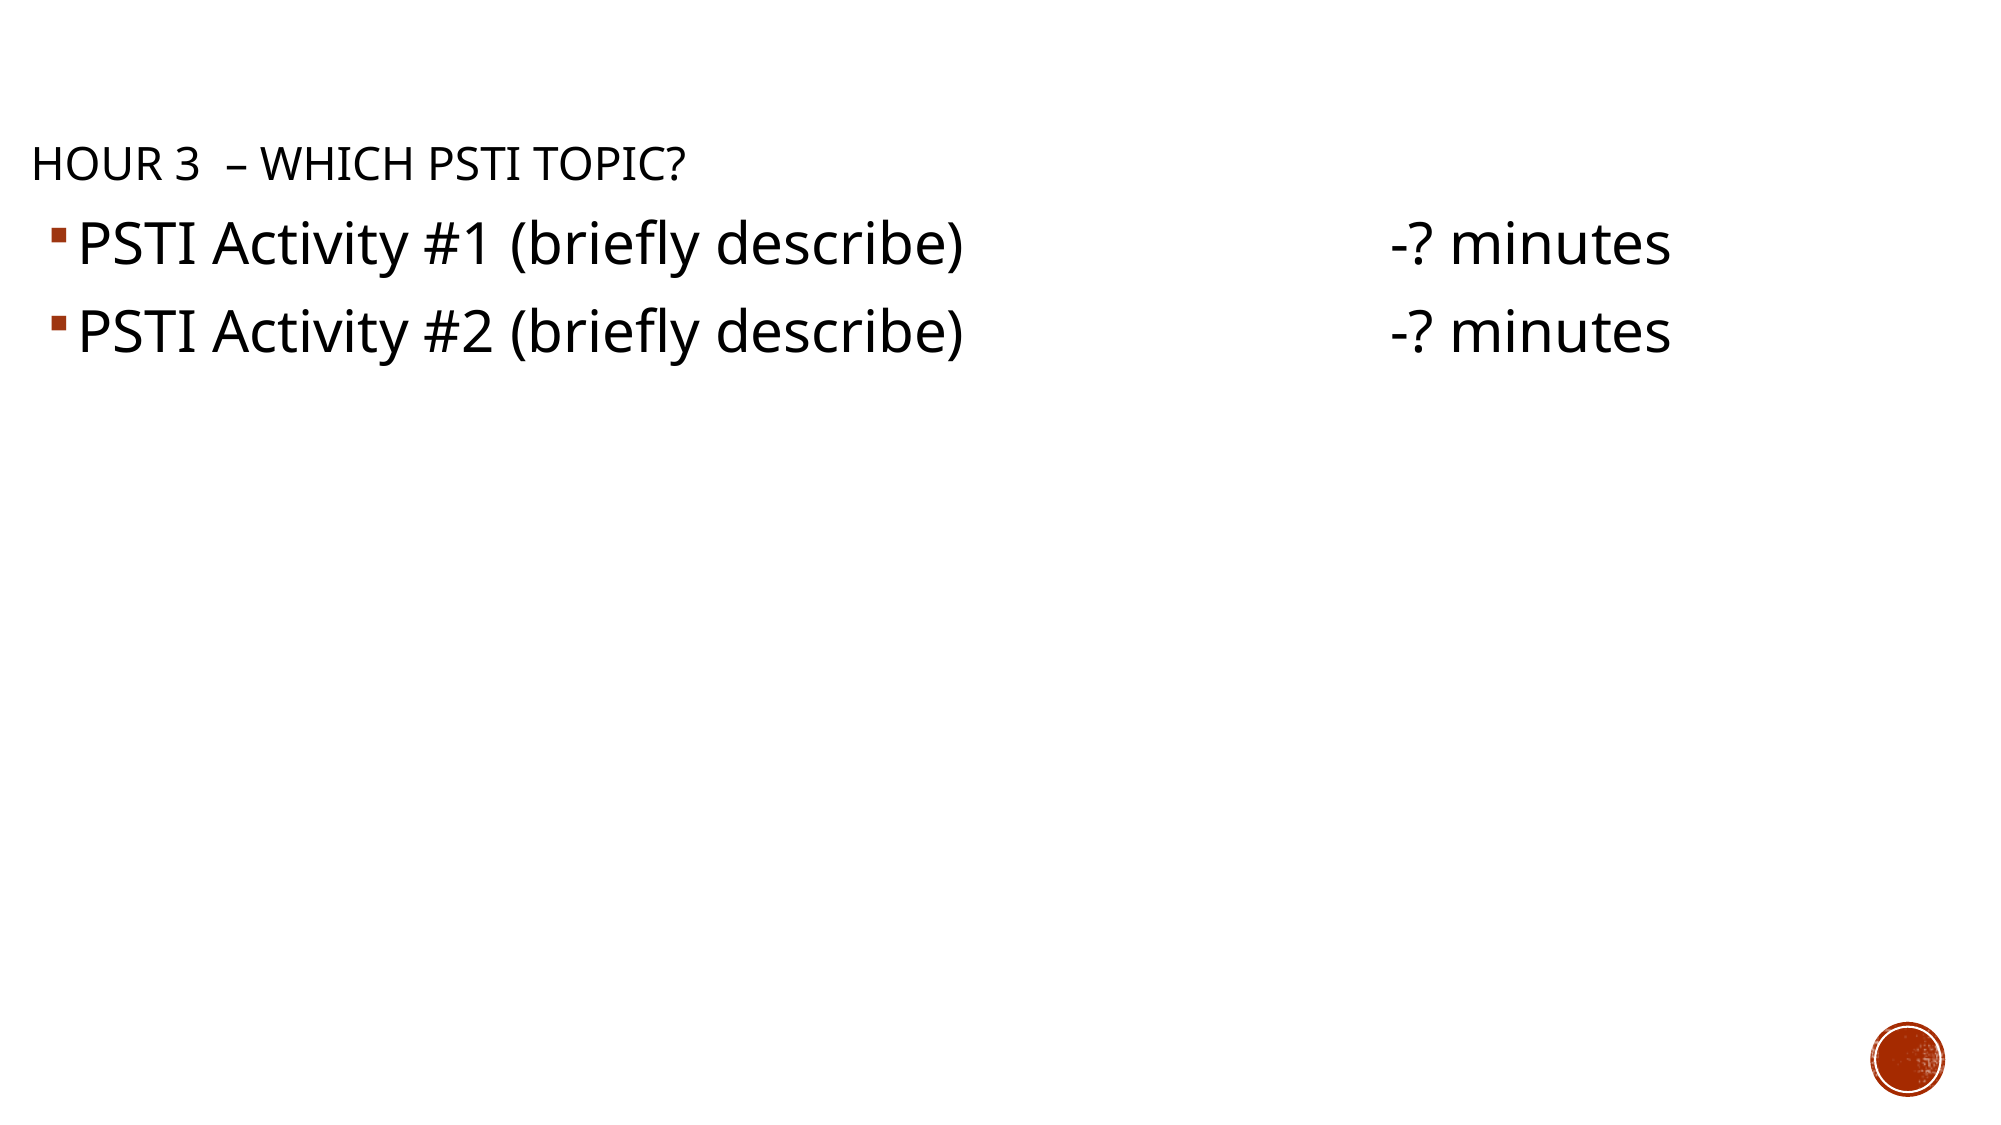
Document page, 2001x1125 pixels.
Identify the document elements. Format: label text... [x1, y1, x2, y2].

title Hour 3 – Which PSTI topic? [15, 133, 1728, 254]
list PSTI Activity #1 (briefly describe) -? minutes PSTI Activity #2 (briefly describe) -? minutes [32, 206, 1826, 799]
